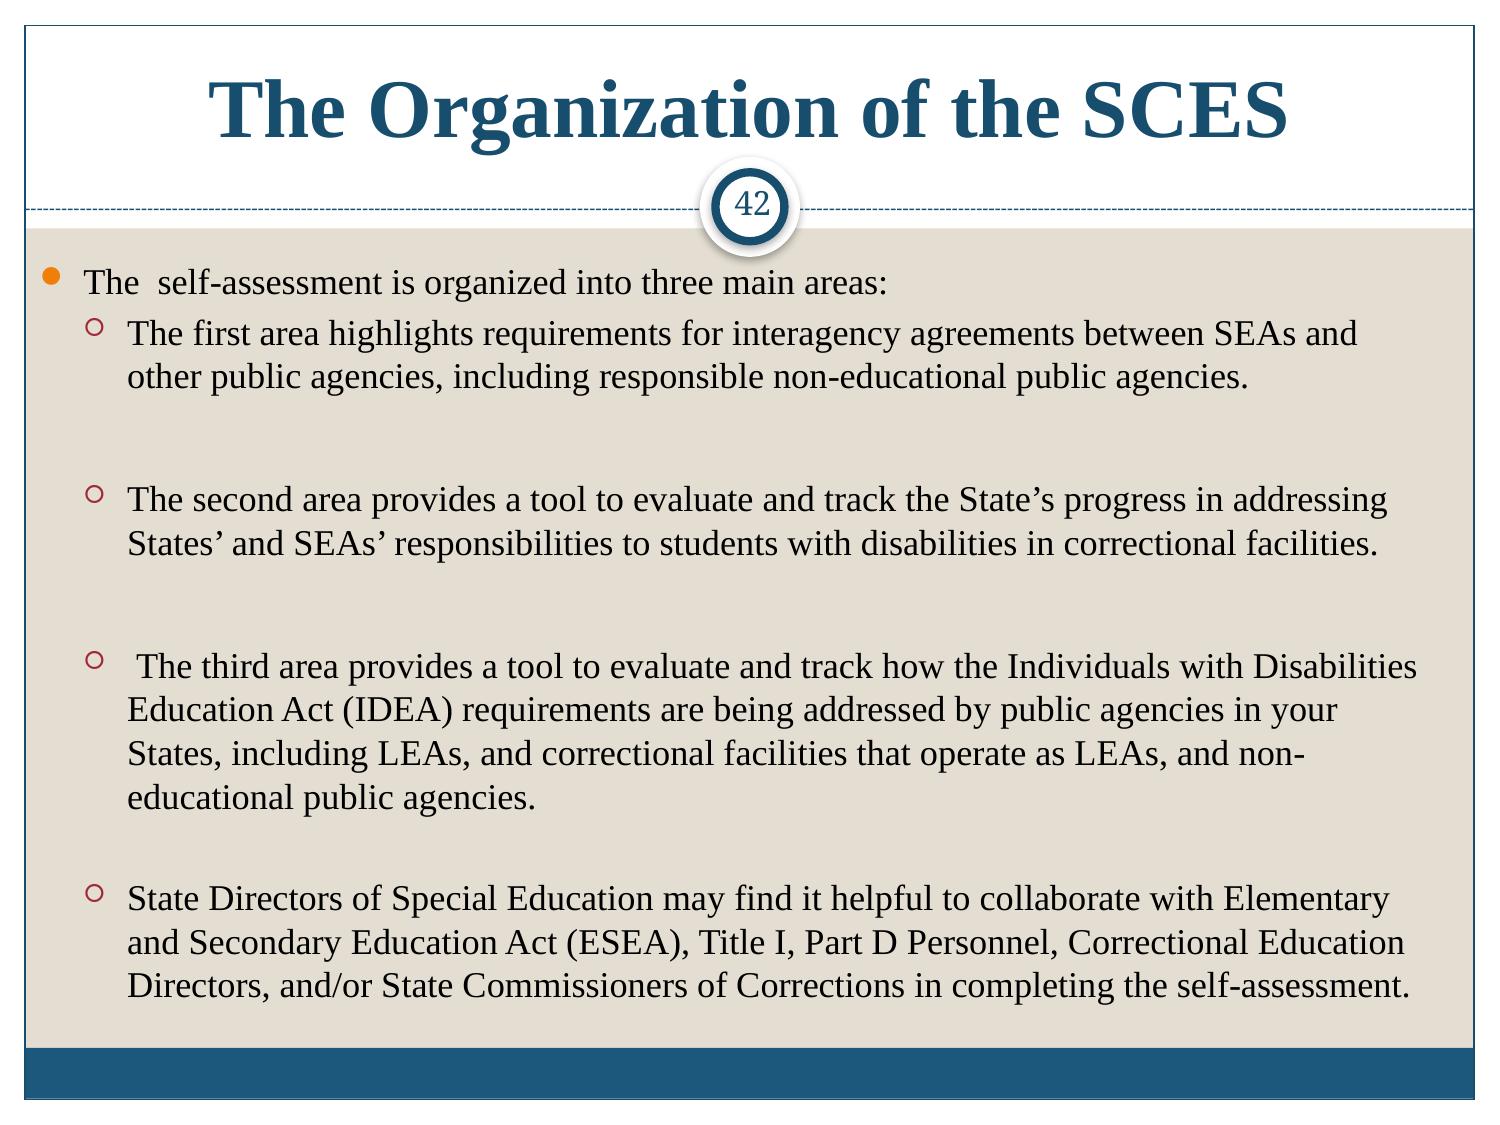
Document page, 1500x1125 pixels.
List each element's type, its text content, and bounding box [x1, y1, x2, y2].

list The self-assessment is organized into three main areas: The first area highlights requirements for interagency agreements between SEAs and other public agencies, including responsible non-educational public agencies. The second area provides a tool to evaluate and track the State’s progress in addressing States’ and SEAs’ responsibilities to students with disabilities in correctional facilities. The third area provides a tool to evaluate and track how the Individuals with Disabilities Education Act (IDEA) requirements are being addressed by public agencies in your States, including LEAs, and correctional facilities that operate as LEAs, and non-educational public agencies. State Directors of Special Education may find it helpful to collaborate with Elementary and Secondary Education Act (ESEA), Title I, Part D Personnel, Correctional Education Directors, and/or State Commissioners of Corrections in completing the self-assessment. [24, 250, 1445, 1038]
slide_number 42 [715, 168, 791, 241]
title The Organization of the SCES [49, 37, 1450, 162]
